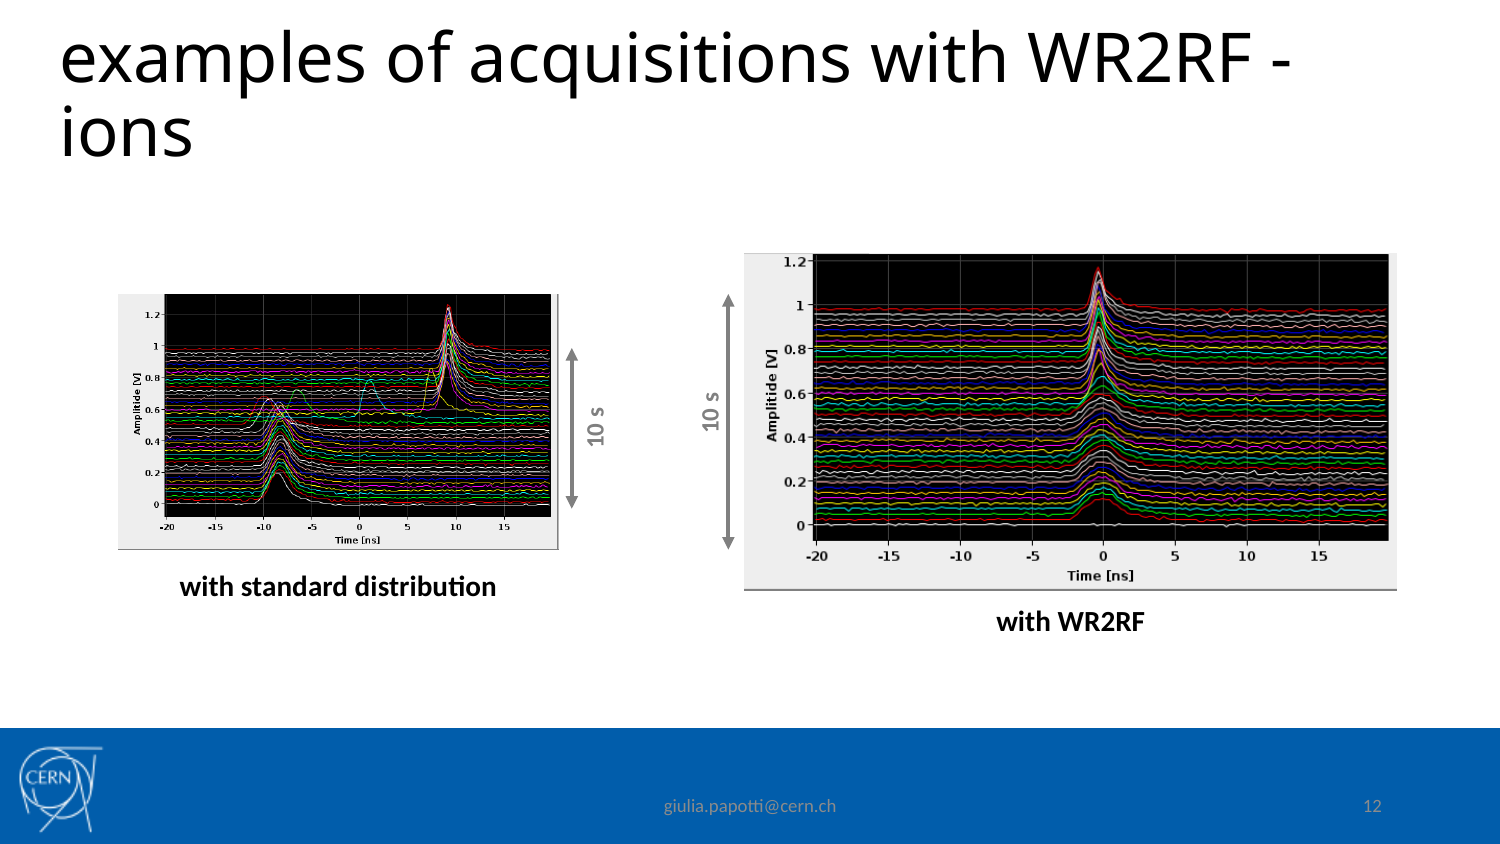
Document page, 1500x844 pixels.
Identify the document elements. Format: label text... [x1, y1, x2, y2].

slide_number 12 [1059, 782, 1397, 827]
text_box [118, 294, 617, 611]
title examples of acquisitions with WR2RF - ions [44, 44, 1456, 150]
footer giulia.papotti@cern.ch [496, 782, 1004, 827]
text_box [686, 253, 1397, 646]
